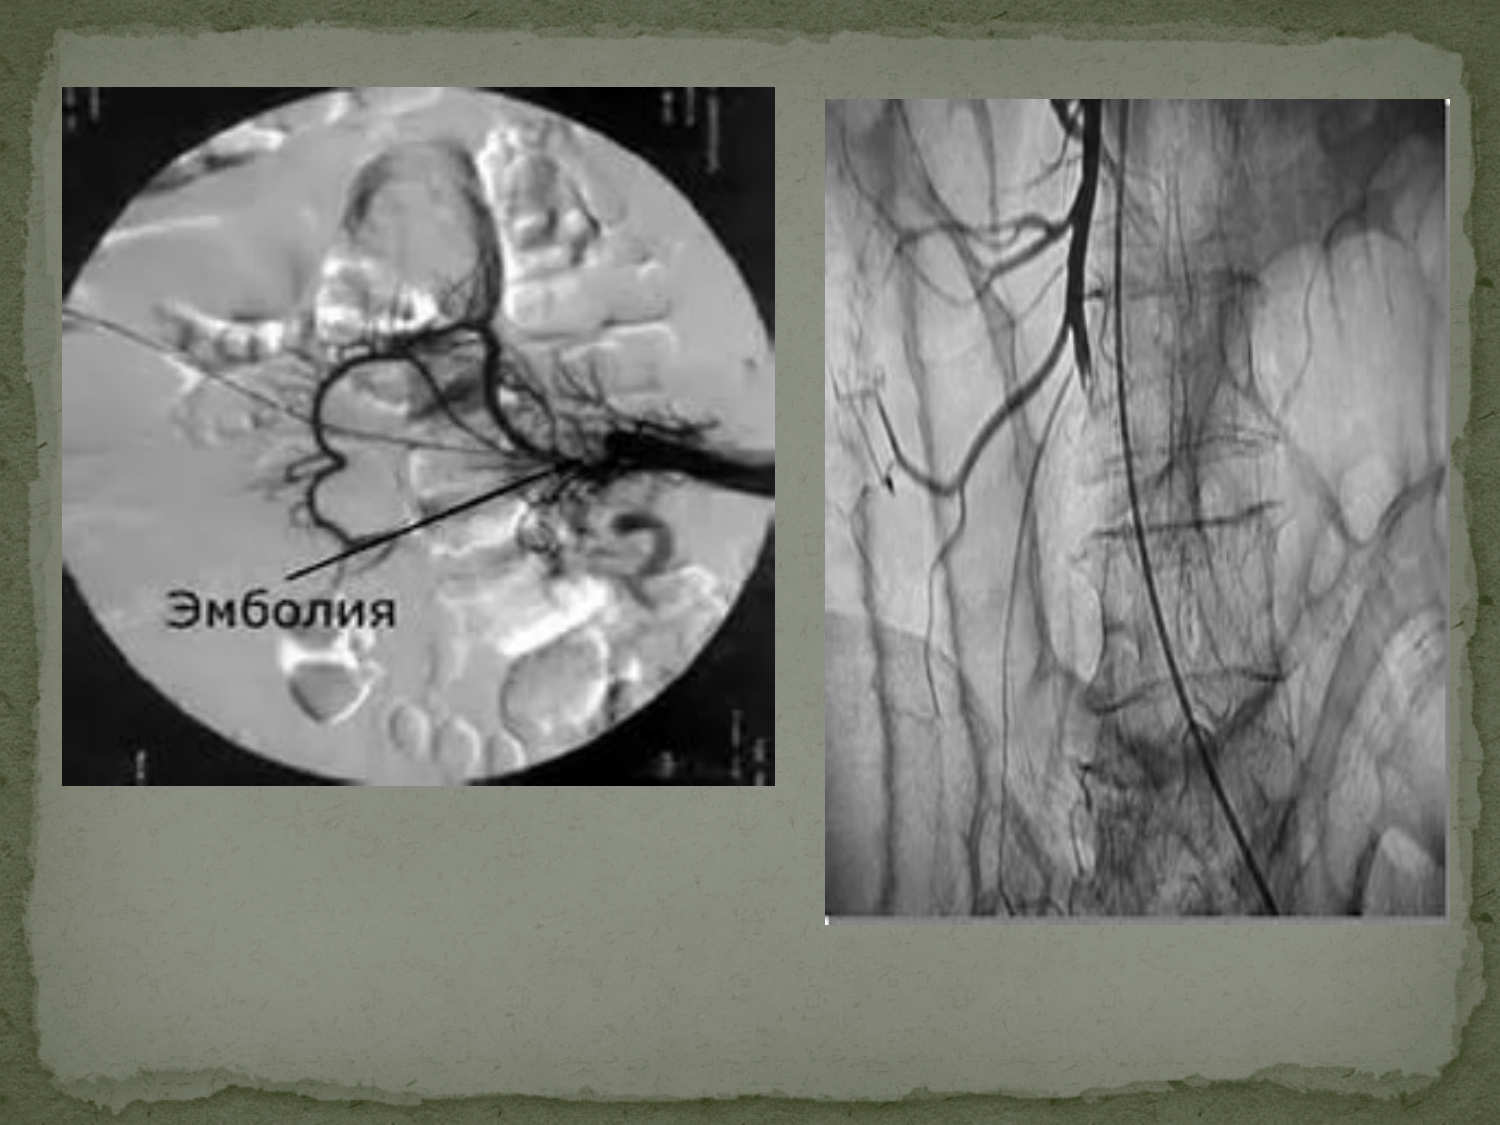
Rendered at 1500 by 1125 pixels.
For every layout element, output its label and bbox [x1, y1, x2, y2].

list [827, 102, 1449, 923]
picture [62, 87, 775, 786]
